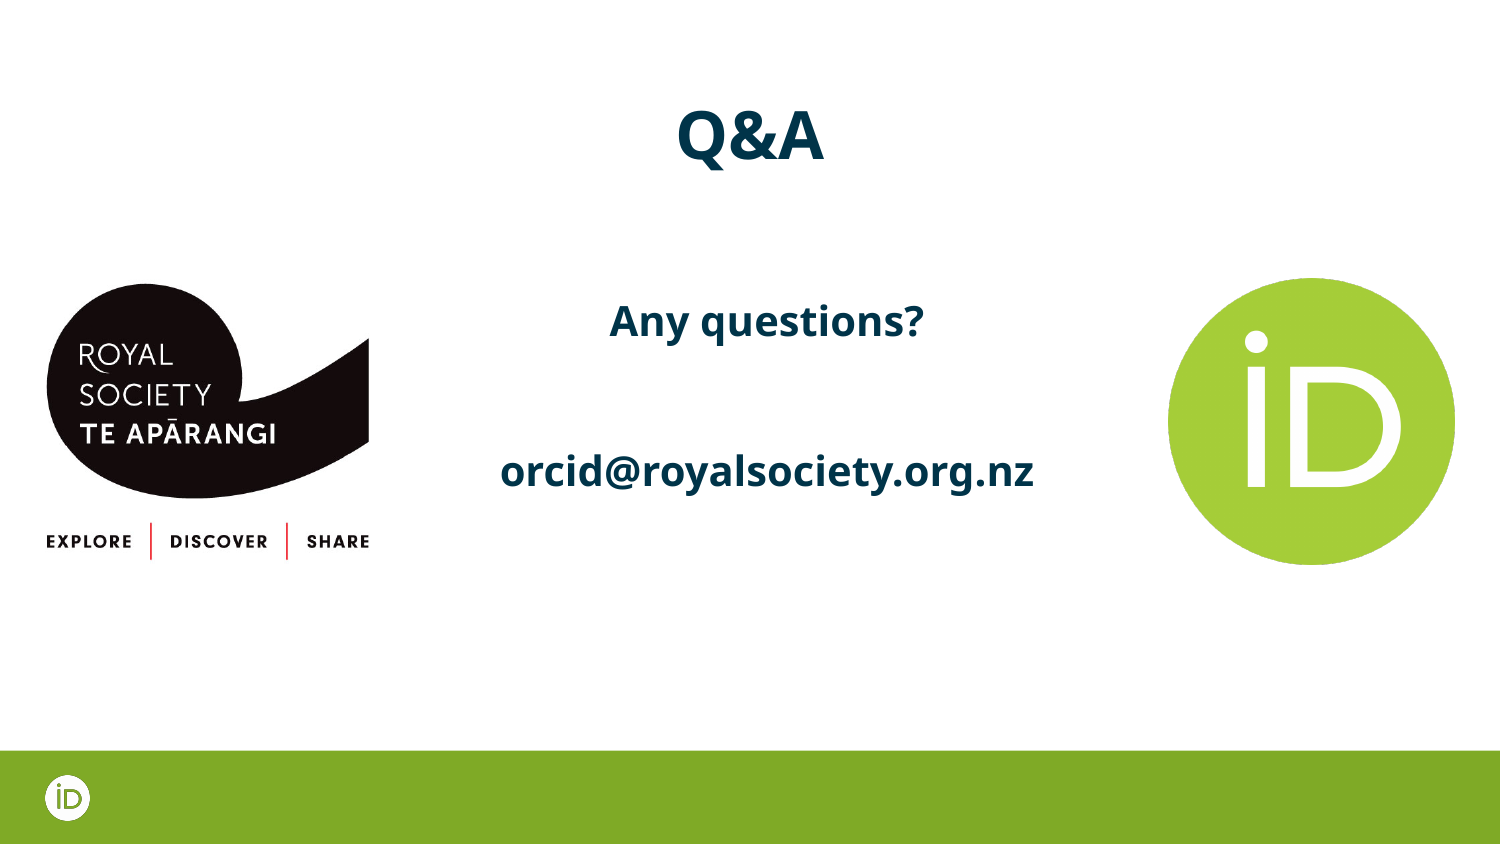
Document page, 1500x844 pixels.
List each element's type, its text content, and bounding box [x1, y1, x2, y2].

picture [45, 278, 405, 566]
picture [1168, 278, 1455, 566]
picture [45, 775, 90, 821]
list Any questions? orcid@royalsociety.org.nz [483, 255, 1052, 469]
title Q&A [674, 92, 826, 178]
